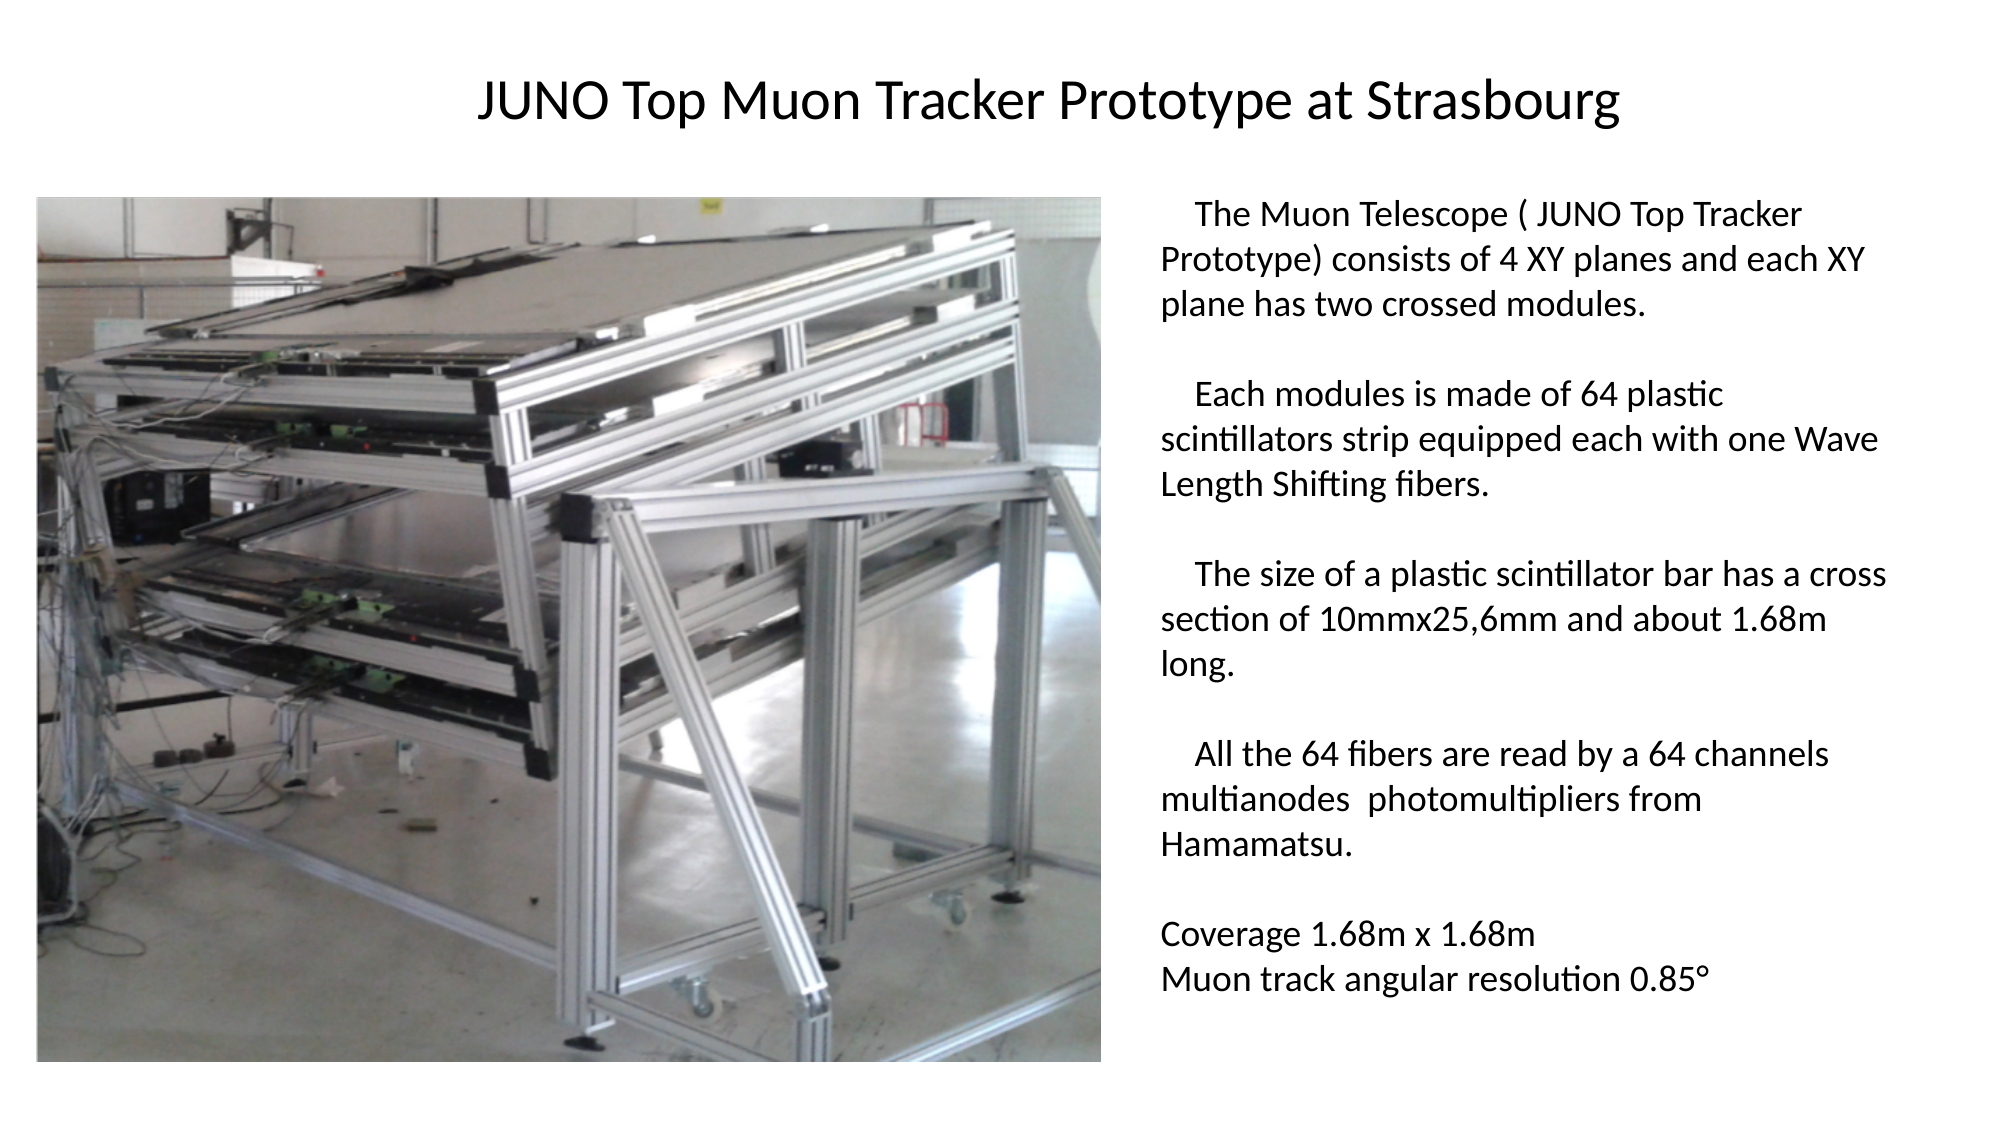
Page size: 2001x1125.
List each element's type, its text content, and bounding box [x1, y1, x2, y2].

text_box The Muon Telescope ( JUNO Top Tracker Prototype) consists of 4 XY planes and each XY plane has two crossed modules. Each modules is made of 64 plastic scintillators strip equipped each with one Wave Length Shifting fibers. The size of a plastic scintillator bar has a cross section of 10mmx25,6mm and about 1.68m long. All the 64 fibers are read by a 64 channels multianodes photomultipliers from Hamamatsu. Coverage 1.68m x 1.68m Muon track angular resolution 0.85° [1145, 136, 1905, 1096]
picture [35, 196, 1101, 1062]
text_box JUNO Top Muon Tracker Prototype at Strasbourg [463, 54, 1637, 139]
